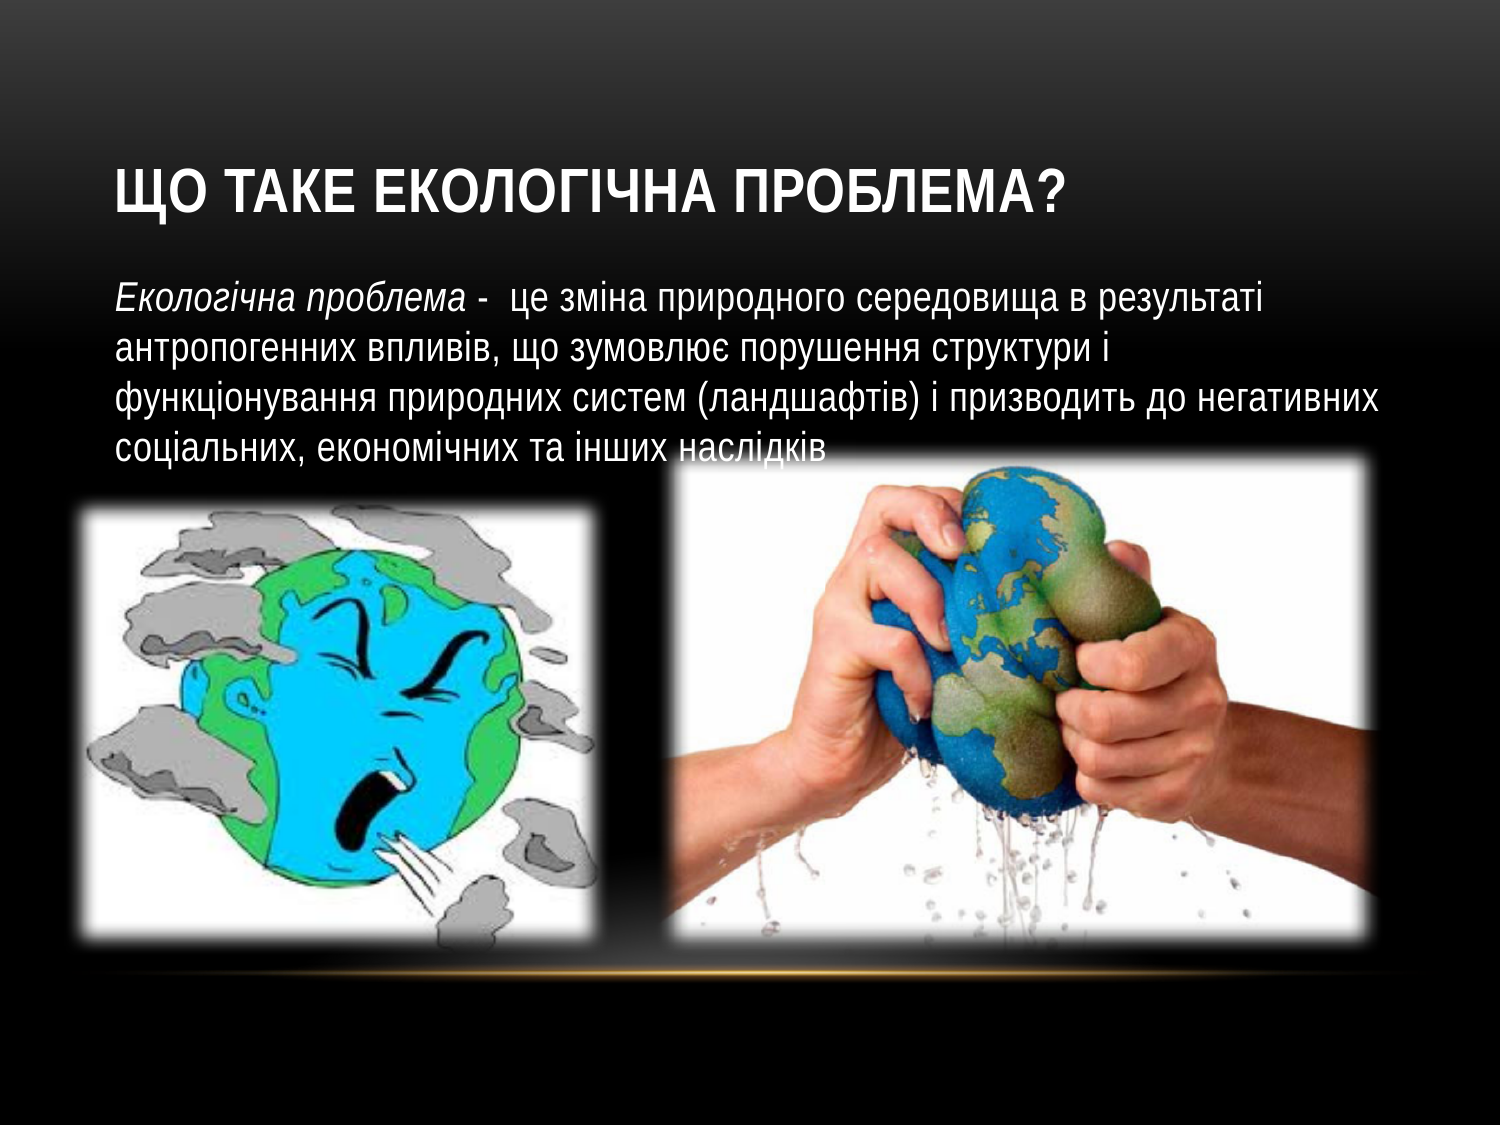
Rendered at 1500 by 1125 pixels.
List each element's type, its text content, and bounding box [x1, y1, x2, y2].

title Що таке екологічна проблема? [99, 45, 1400, 233]
picture [0, 0, 1500, 1125]
list Екологічна проблема - це зміна природного середовища в результаті антропогенних впливів, що зумовлює порушення структури і функціонування природних систем (ландшафтів) і призводить до негативних соціальних, економічних та інших наслідків [99, 262, 1400, 938]
